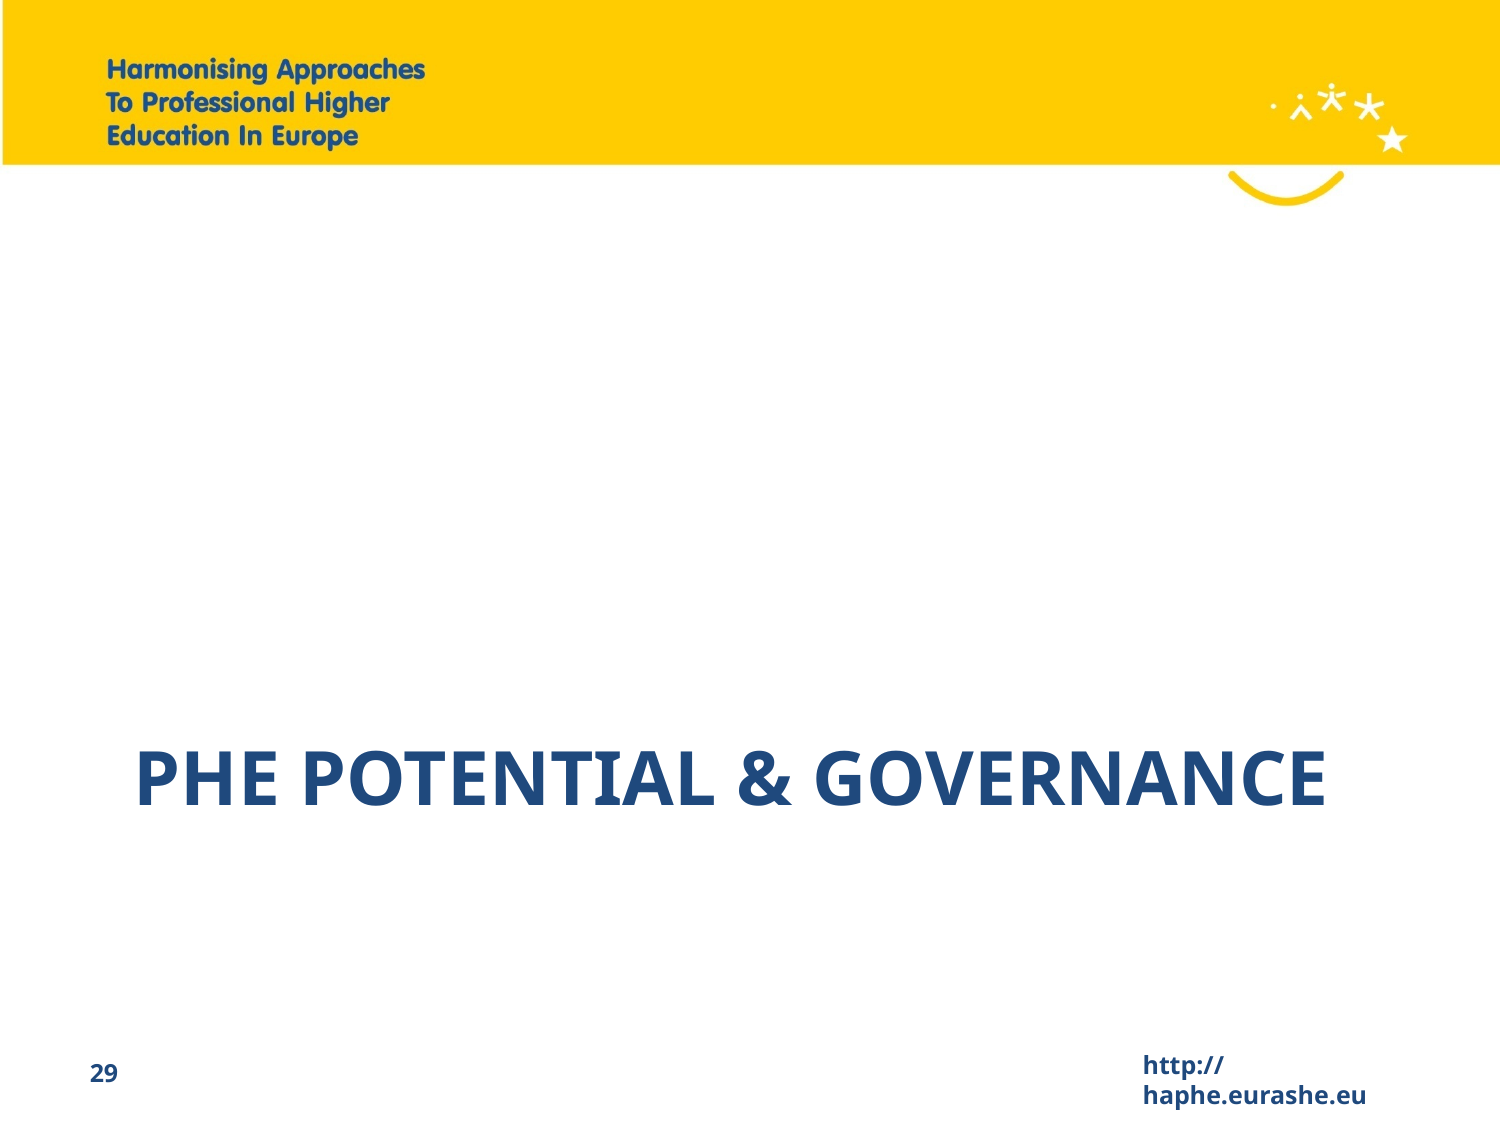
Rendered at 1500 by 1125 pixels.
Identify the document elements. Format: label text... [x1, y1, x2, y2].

title Phe potential & governance [118, 722, 1394, 947]
picture [0, 0, 1500, 1125]
